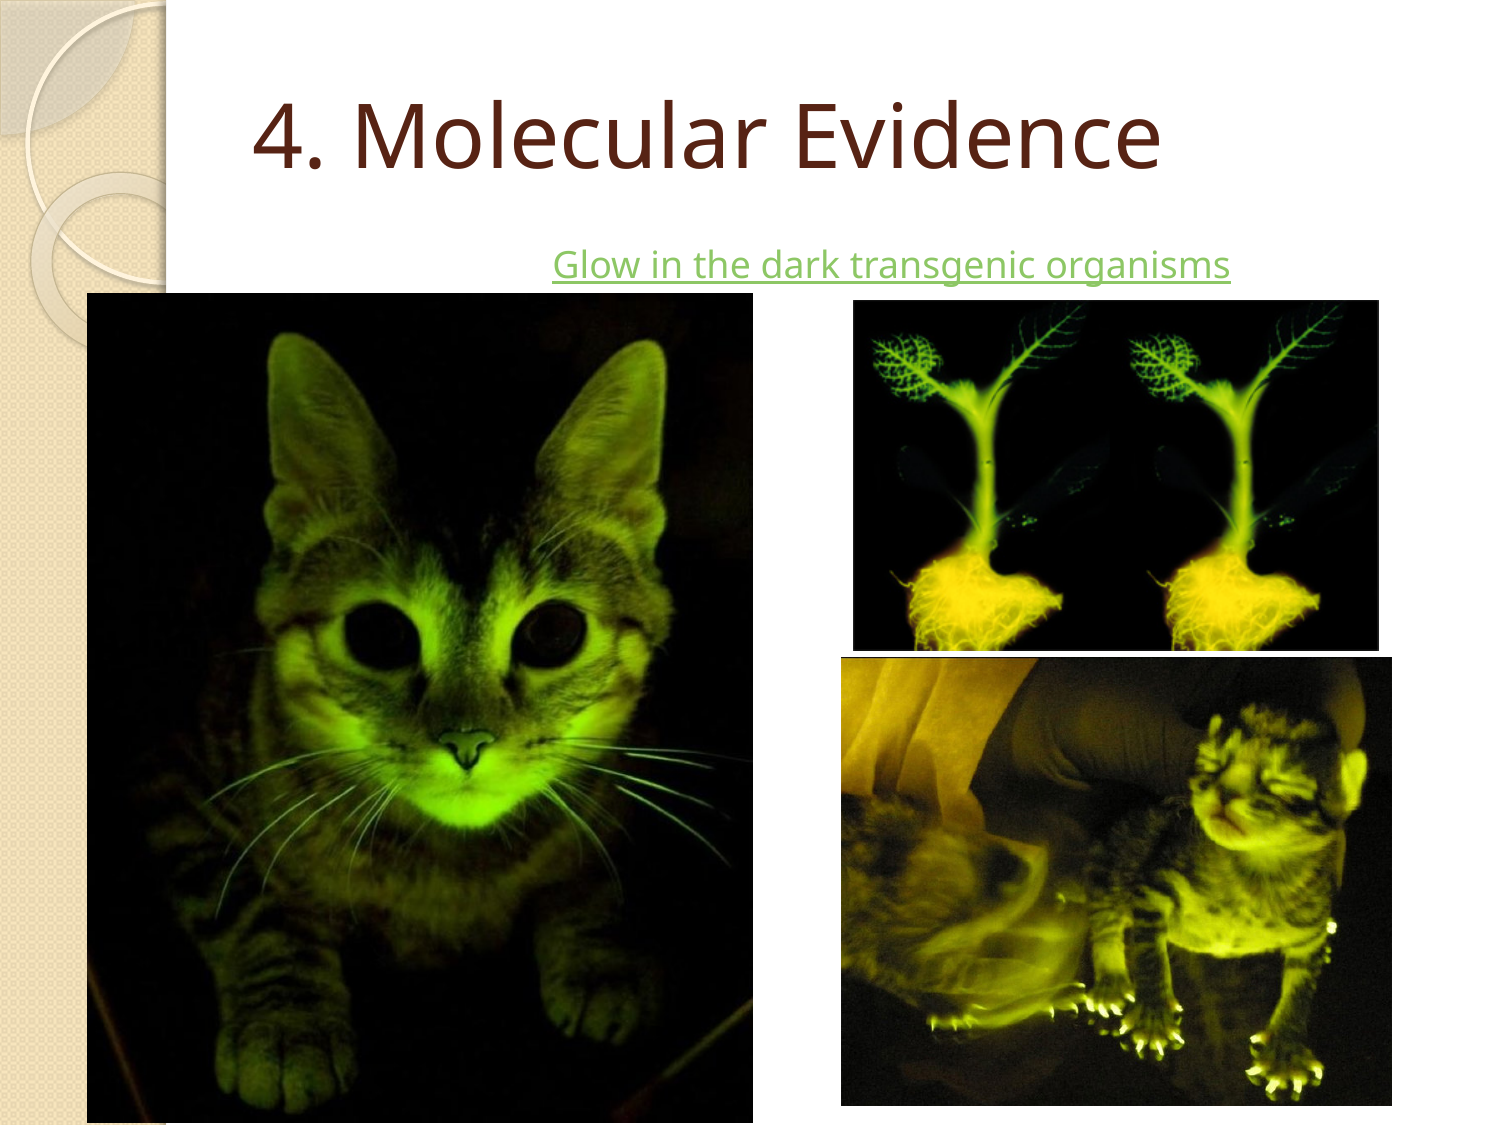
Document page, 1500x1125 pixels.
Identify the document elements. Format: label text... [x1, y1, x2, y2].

title 4. Molecular Evidence [237, 38, 1468, 227]
text_box Glow in the dark transgenic organisms [537, 233, 1350, 300]
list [841, 657, 1392, 1106]
picture [87, 293, 753, 1123]
picture [853, 300, 1380, 652]
